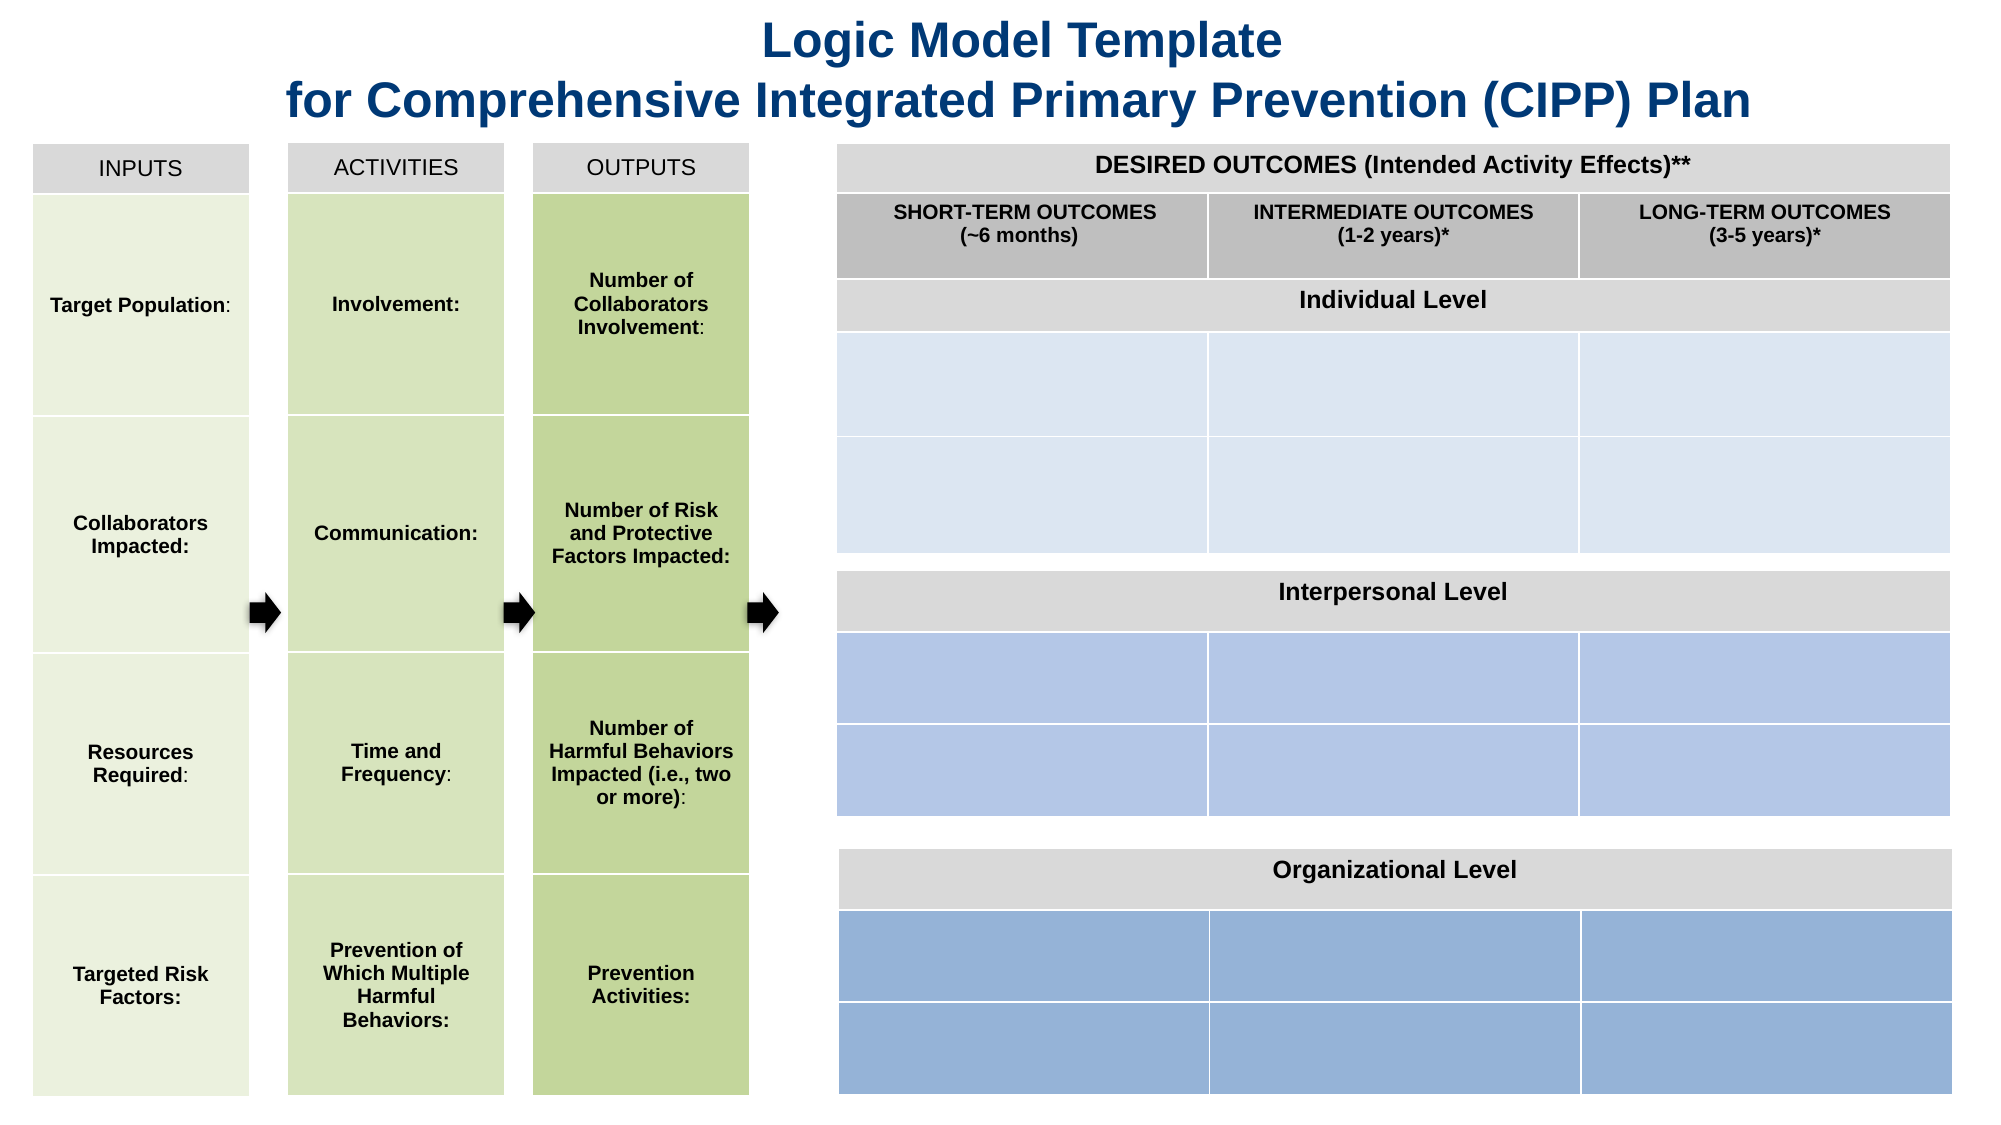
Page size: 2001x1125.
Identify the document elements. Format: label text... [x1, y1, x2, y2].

table_cell Resources Required: [33, 654, 249, 874]
table_cell [1582, 1003, 1952, 1094]
table_cell Target Population: [33, 195, 249, 415]
table_header Interpersonal Level [837, 571, 1950, 631]
table_cell [1580, 725, 1950, 816]
table_cell [1582, 911, 1952, 1001]
table_header INPUTS [33, 144, 249, 193]
table_cell [839, 1003, 1209, 1094]
text_box Logic Model Template for Comprehensive Integrated Primary Prevention (CIPP) Plan [270, 0, 1772, 123]
table_cell Communication: [288, 416, 504, 651]
table_cell [1210, 911, 1580, 1001]
table_cell [1209, 333, 1578, 436]
table_cell [837, 725, 1207, 816]
table_header ACTIVITIES [288, 143, 504, 192]
table_cell [1209, 437, 1578, 553]
table_cell Number of Harmful Behaviors Impacted (i.e., two or more): [533, 653, 749, 873]
table_cell Number of Collaborators Involvement: [533, 194, 749, 414]
table_cell [837, 333, 1207, 436]
table_header Organizational Level [839, 849, 1952, 909]
table_cell [839, 911, 1209, 1001]
table_cell [1210, 1003, 1580, 1094]
table_cell [837, 633, 1207, 723]
table_cell Number of Risk and Protective Factors Impacted: [533, 416, 749, 651]
table_cell Prevention Activities: [533, 875, 749, 1095]
table_cell [1580, 437, 1950, 553]
table_cell INTERMEDIATE OUTCOMES (1-2 years)* [1209, 194, 1578, 278]
table_cell [1580, 333, 1950, 436]
table_cell Time and Frequency: [288, 653, 504, 873]
table_cell [1209, 633, 1578, 723]
table_cell [1580, 633, 1950, 723]
table_cell LONG-TERM OUTCOMES (3-5 years)* [1580, 194, 1950, 278]
text_box [747, 592, 779, 634]
table_cell Individual Level [837, 280, 1950, 331]
table_cell [837, 437, 1207, 553]
table_cell SHORT-TERM OUTCOMES (~6 months) [837, 194, 1207, 278]
table_cell Involvement: [288, 194, 504, 414]
table_cell Prevention of Which Multiple Harmful Behaviors: [288, 875, 504, 1095]
table_header DESIRED OUTCOMES (Intended Activity Effects)** [837, 144, 1950, 192]
table_cell Collaborators Impacted: [33, 417, 249, 652]
text_box [503, 592, 536, 634]
table_header OUTPUTS [533, 143, 749, 192]
table_cell Targeted Risk Factors: [33, 876, 249, 1096]
text_box [249, 592, 282, 634]
table_cell [1209, 725, 1578, 816]
